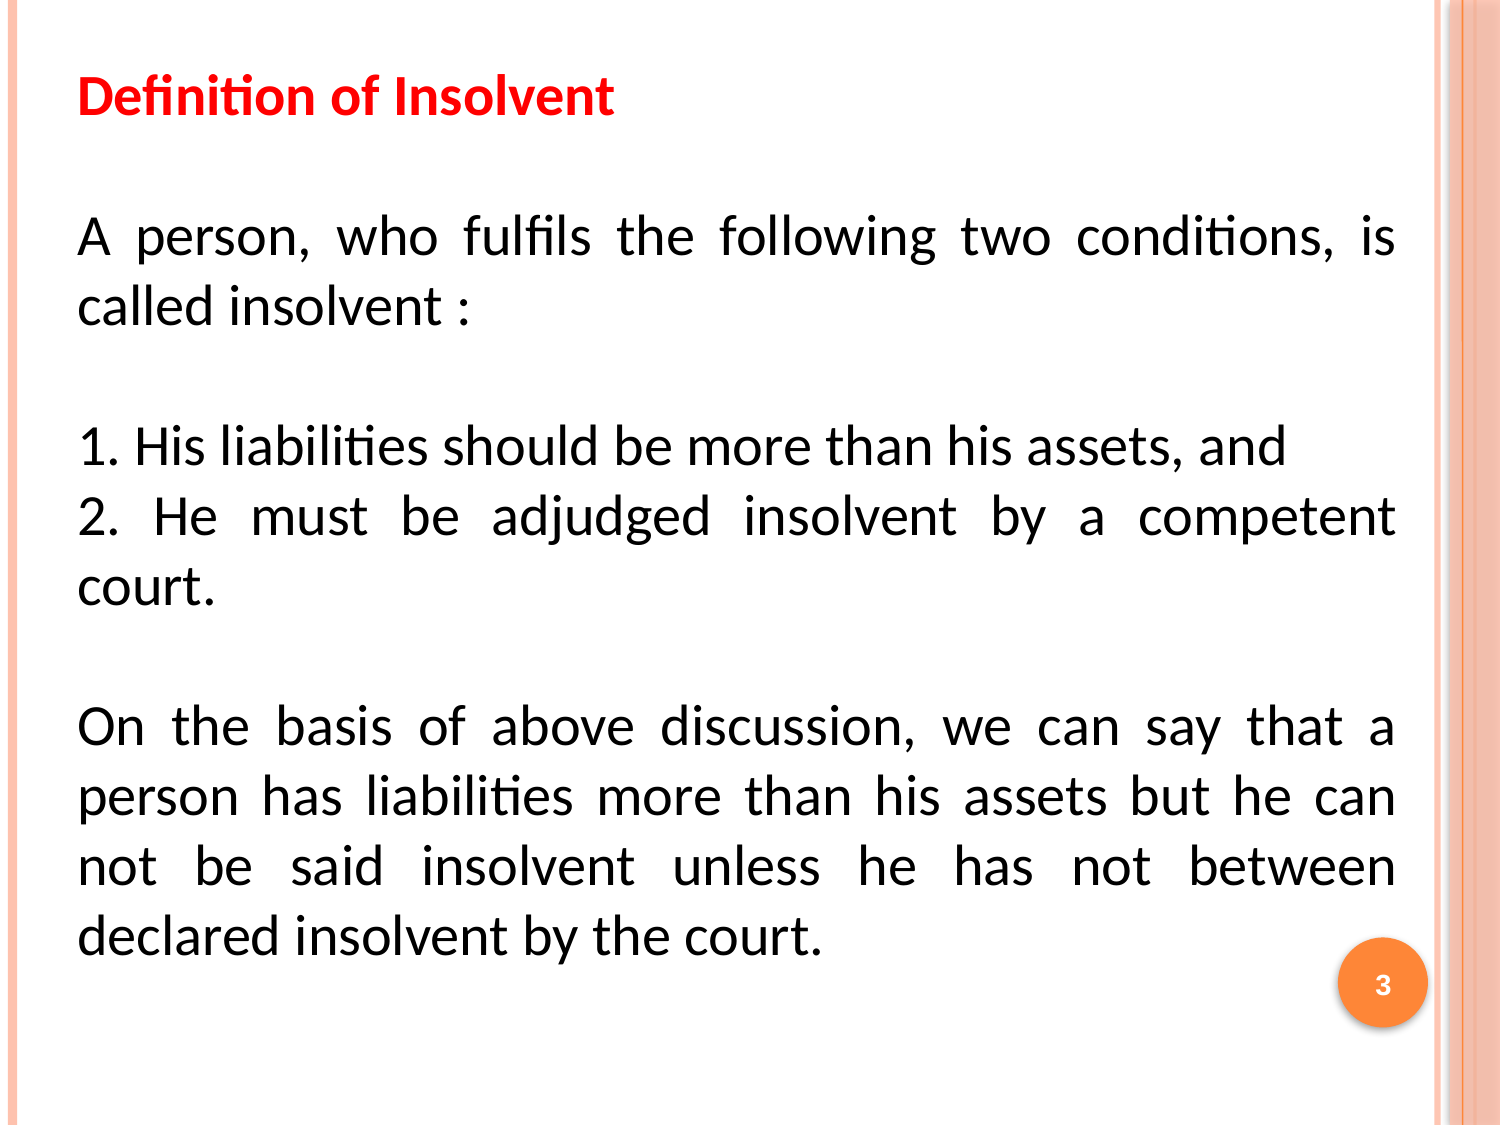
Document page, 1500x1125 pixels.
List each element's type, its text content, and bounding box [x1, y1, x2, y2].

slide_number 3 [1333, 940, 1434, 1027]
text_box Definition of Insolvent A person, who fulfils the following two conditions, is called insolvent : 1. His liabilities should be more than his assets, and 2. He must be adjudged insolvent by a competent court. On the basis of above discussion, we can say that a person has liabilities more than his assets but he can not be said insolvent unless he has not between declared insolvent by the court. [62, 50, 1413, 975]
